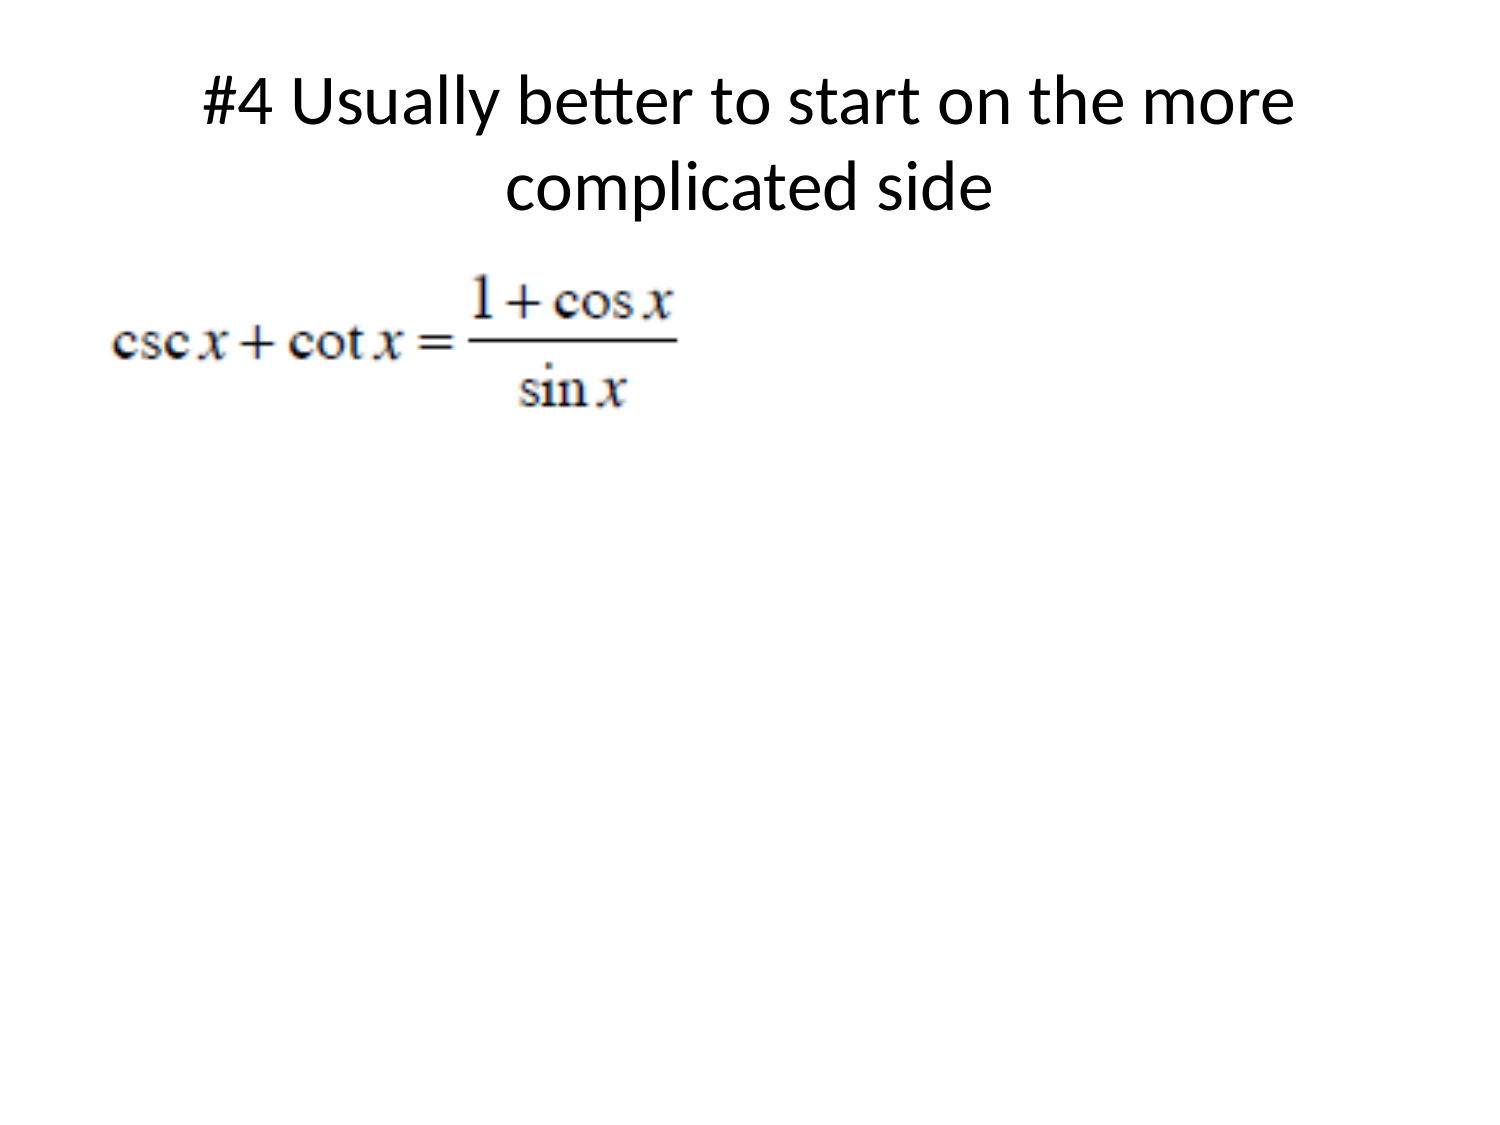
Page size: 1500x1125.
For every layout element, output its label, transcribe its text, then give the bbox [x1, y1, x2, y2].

picture [108, 262, 702, 438]
title #4 Usually better to start on the more complicated side [75, 45, 1425, 233]
